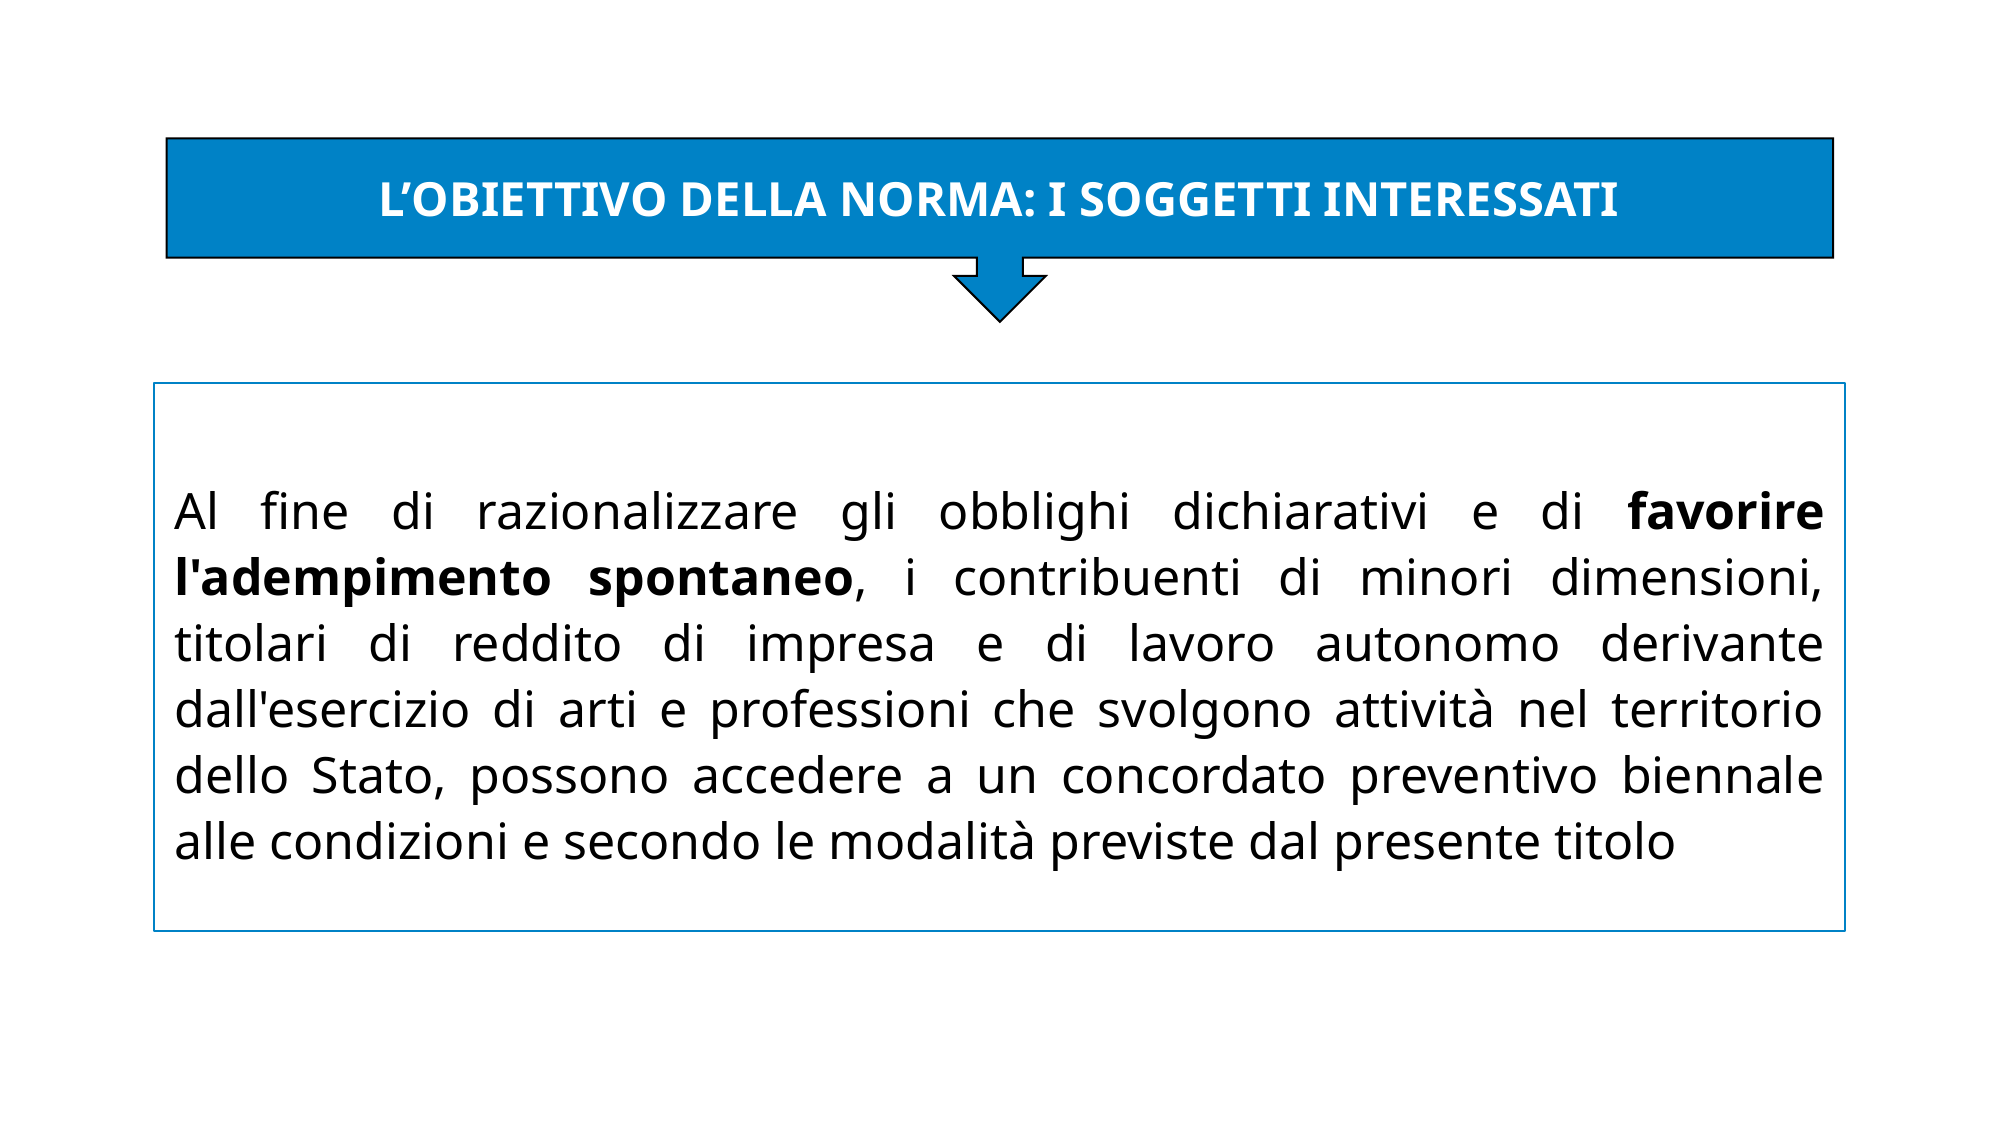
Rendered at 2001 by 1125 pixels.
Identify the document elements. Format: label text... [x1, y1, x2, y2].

text_box L’OBIETTIVO DELLA NORMA: I SOGGETTI INTERESSATI [165, 136, 1835, 325]
list Al fine di razionalizzare gli obblighi dichiarativi e di favorire l'adempimento spontaneo, i contribuenti di minori dimensioni, titolari di reddito di impresa e di lavoro autonomo derivante dall'esercizio di arti e professioni che svolgono attività nel territorio dello Stato, possono accedere a un concordato preventivo biennale alle condizioni e secondo le modalità previste dal presente titolo [154, 382, 1846, 931]
